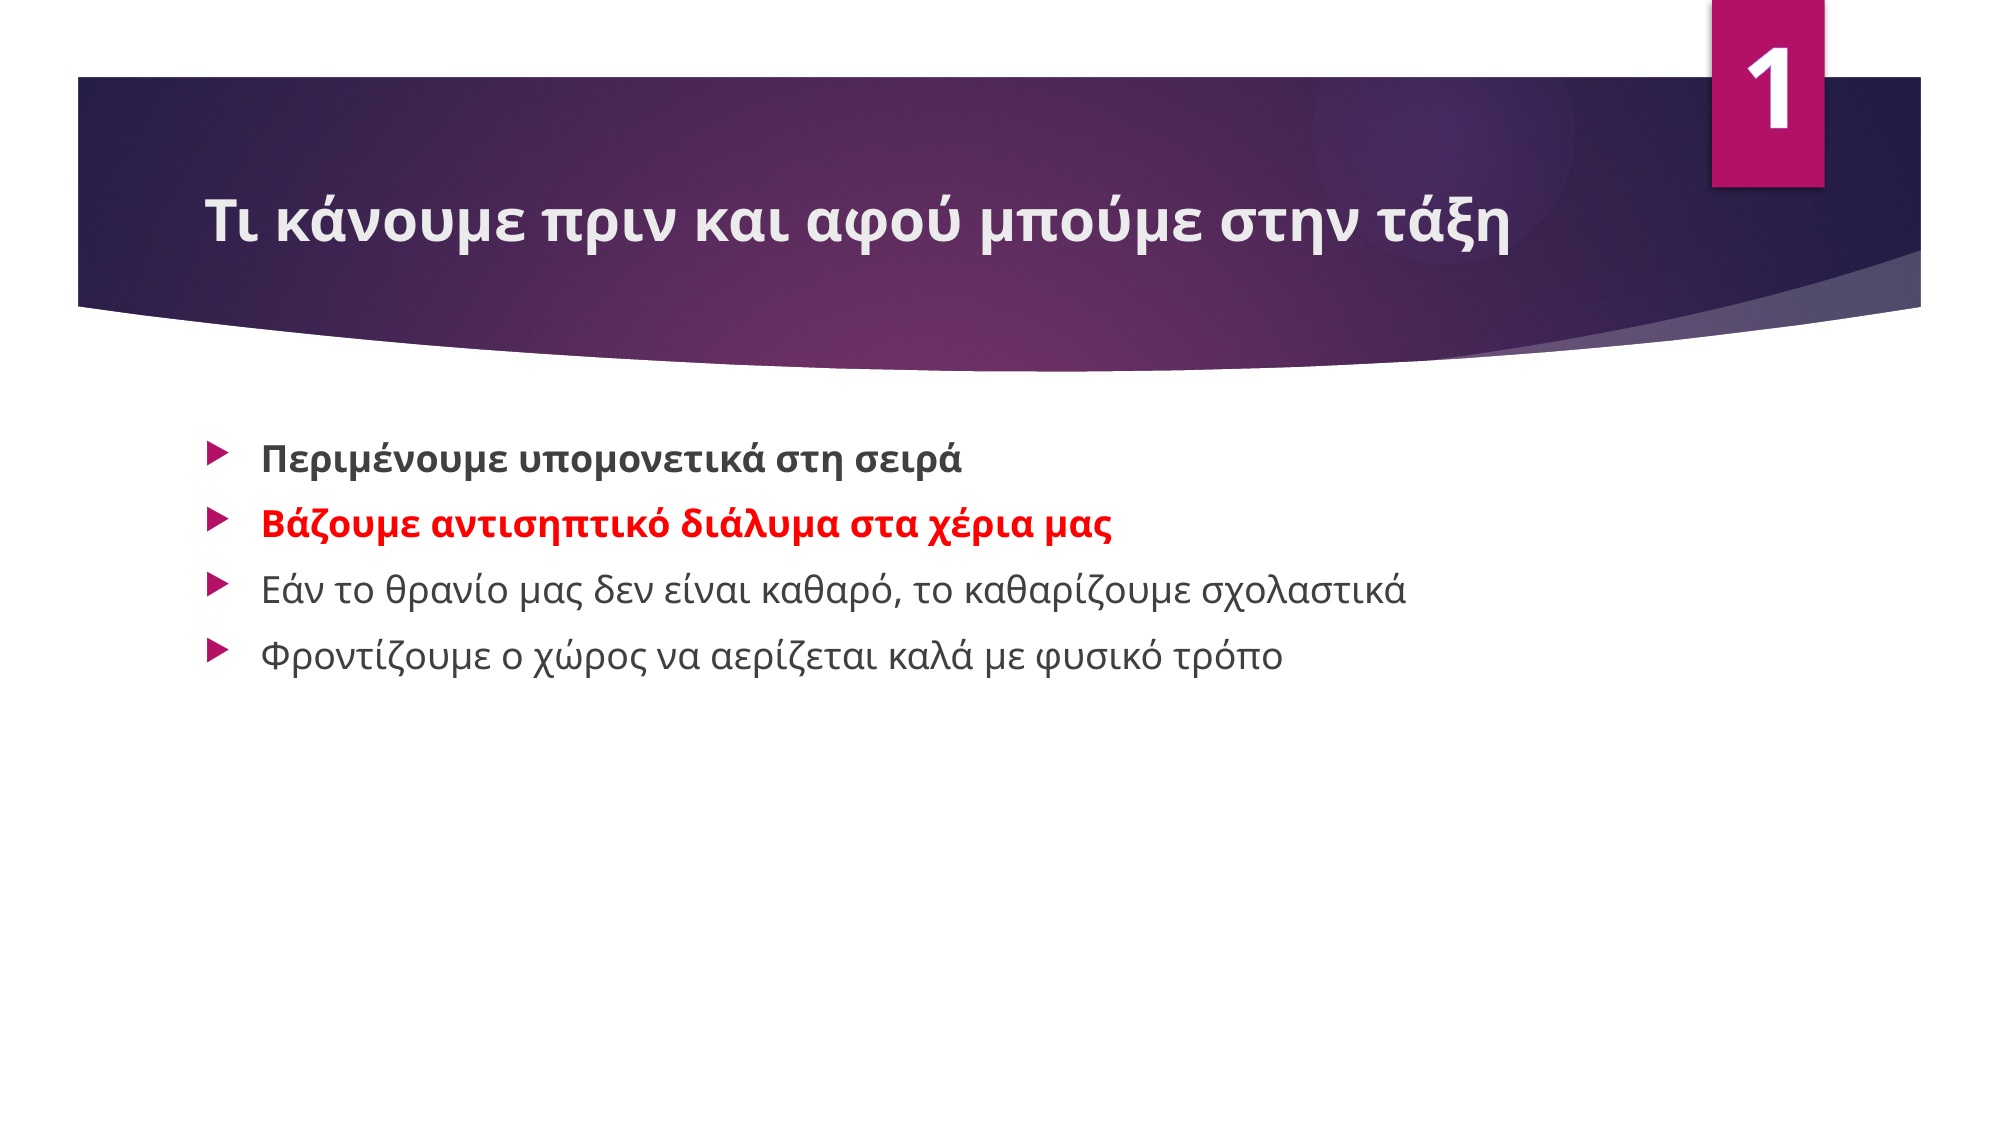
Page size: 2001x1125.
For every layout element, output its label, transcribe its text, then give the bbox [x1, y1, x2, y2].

text_box 1 [1725, 8, 1812, 159]
list Περιμένουμε υπομονετικά στη σειρά Βάζουμε αντισηπτικό διάλυμα στα χέρια μας Εάν το θρανίο μας δεν είναι καθαρό, το καθαρίζουμε σχολαστικά Φροντίζουμε ο χώρος να αερίζεται καλά με φυσικό τρόπο [189, 427, 1638, 988]
title Τι κάνουμε πριν και αφού μπούμε στην τάξη [189, 159, 1627, 276]
